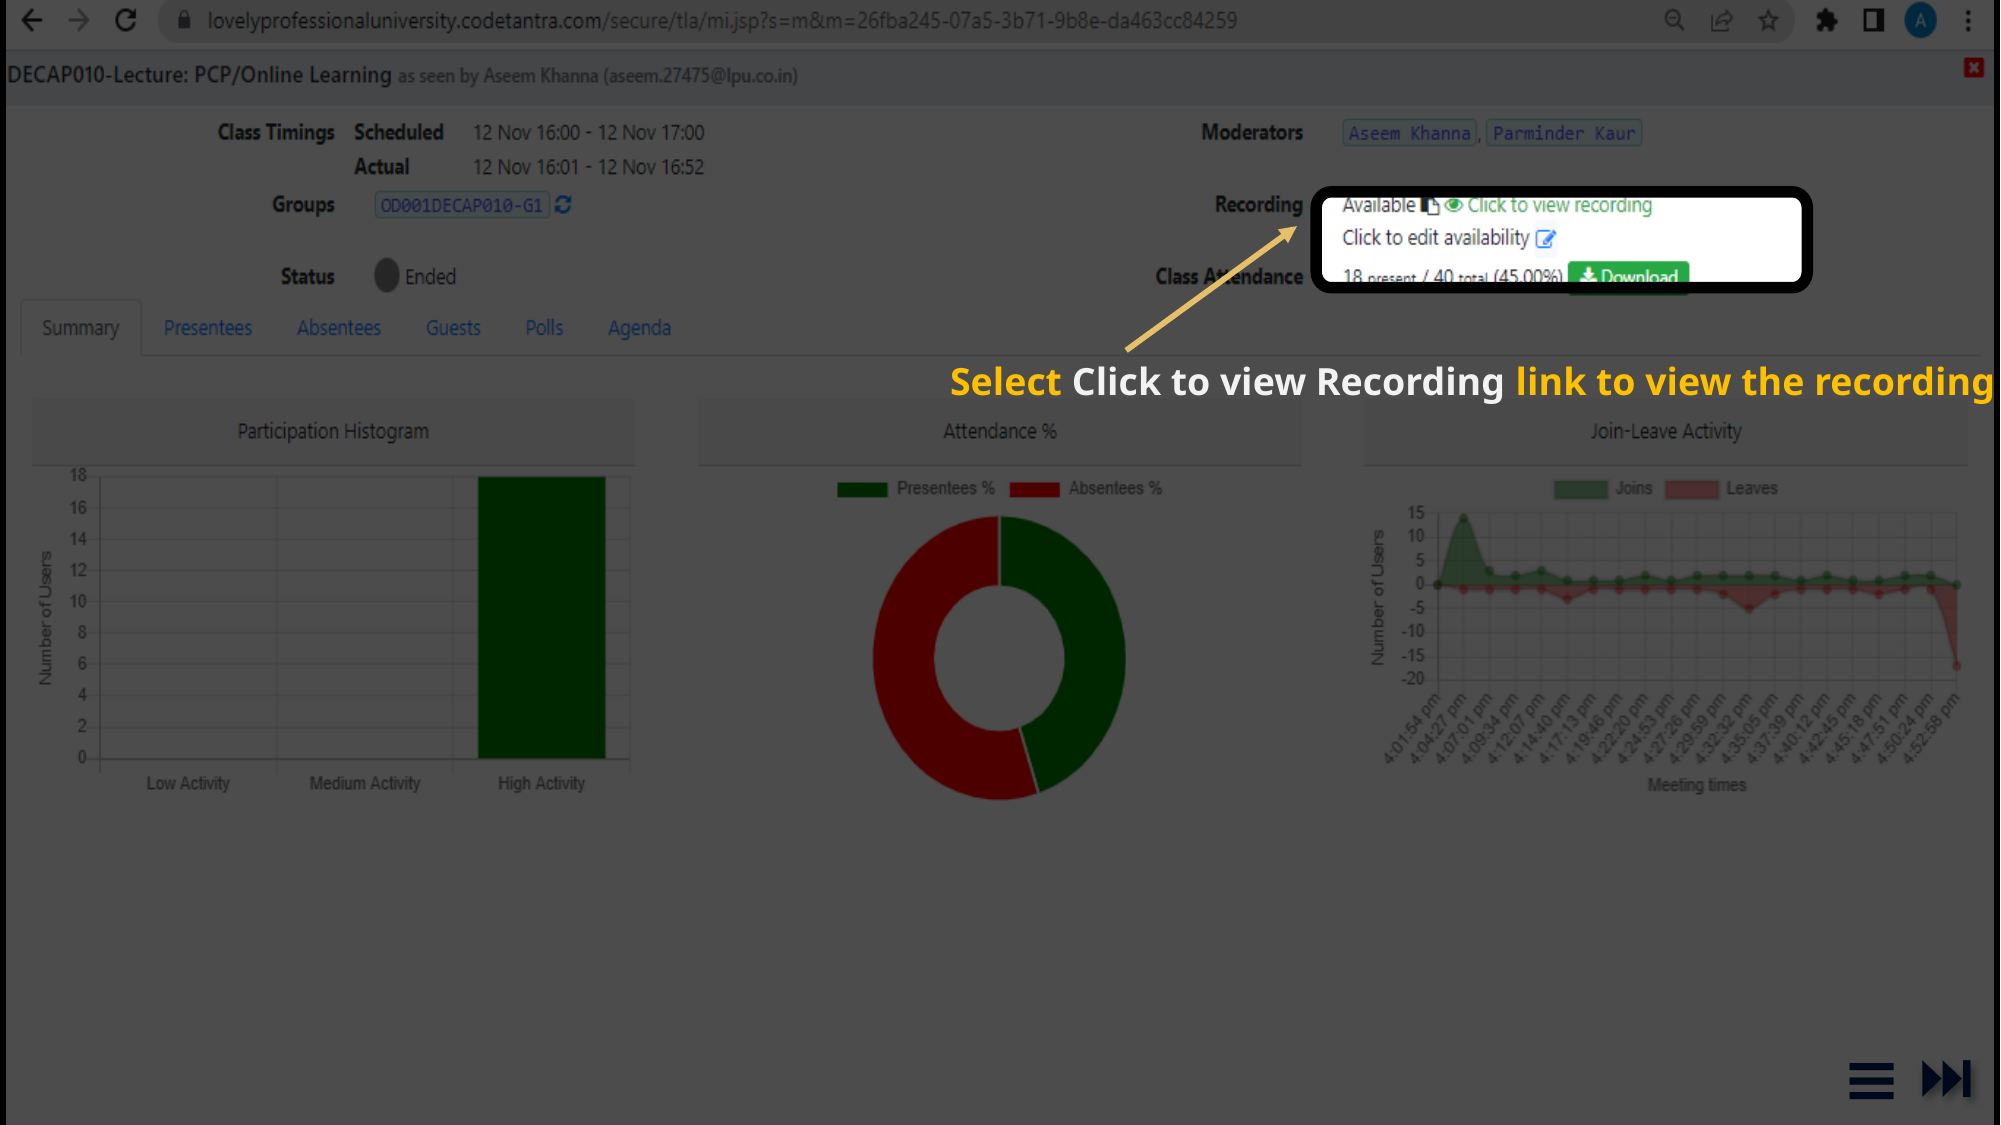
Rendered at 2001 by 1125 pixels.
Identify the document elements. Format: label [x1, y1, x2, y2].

text_box [1126, 226, 1297, 351]
picture [0, 0, 2000, 1125]
